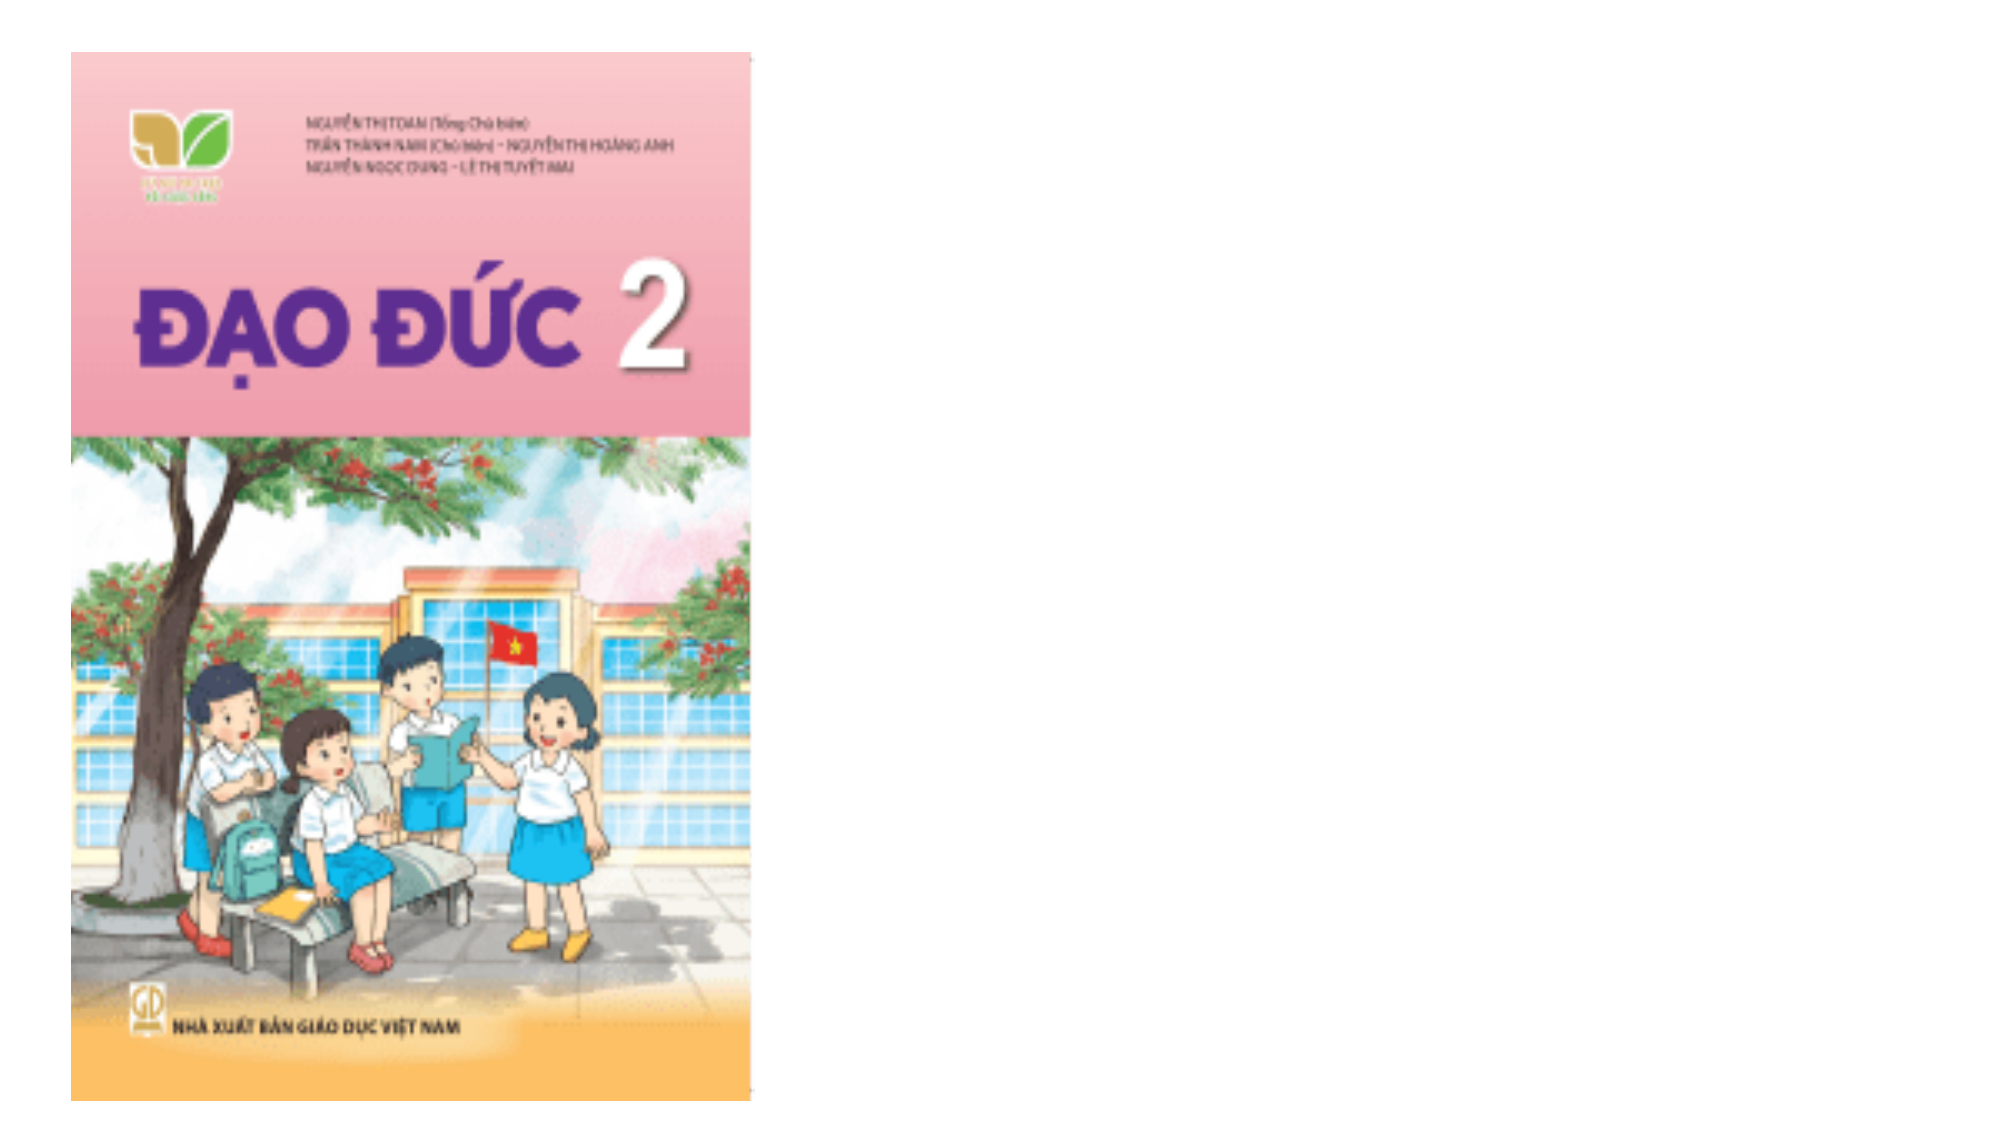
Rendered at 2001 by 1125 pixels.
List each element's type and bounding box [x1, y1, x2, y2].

picture [71, 52, 755, 1101]
